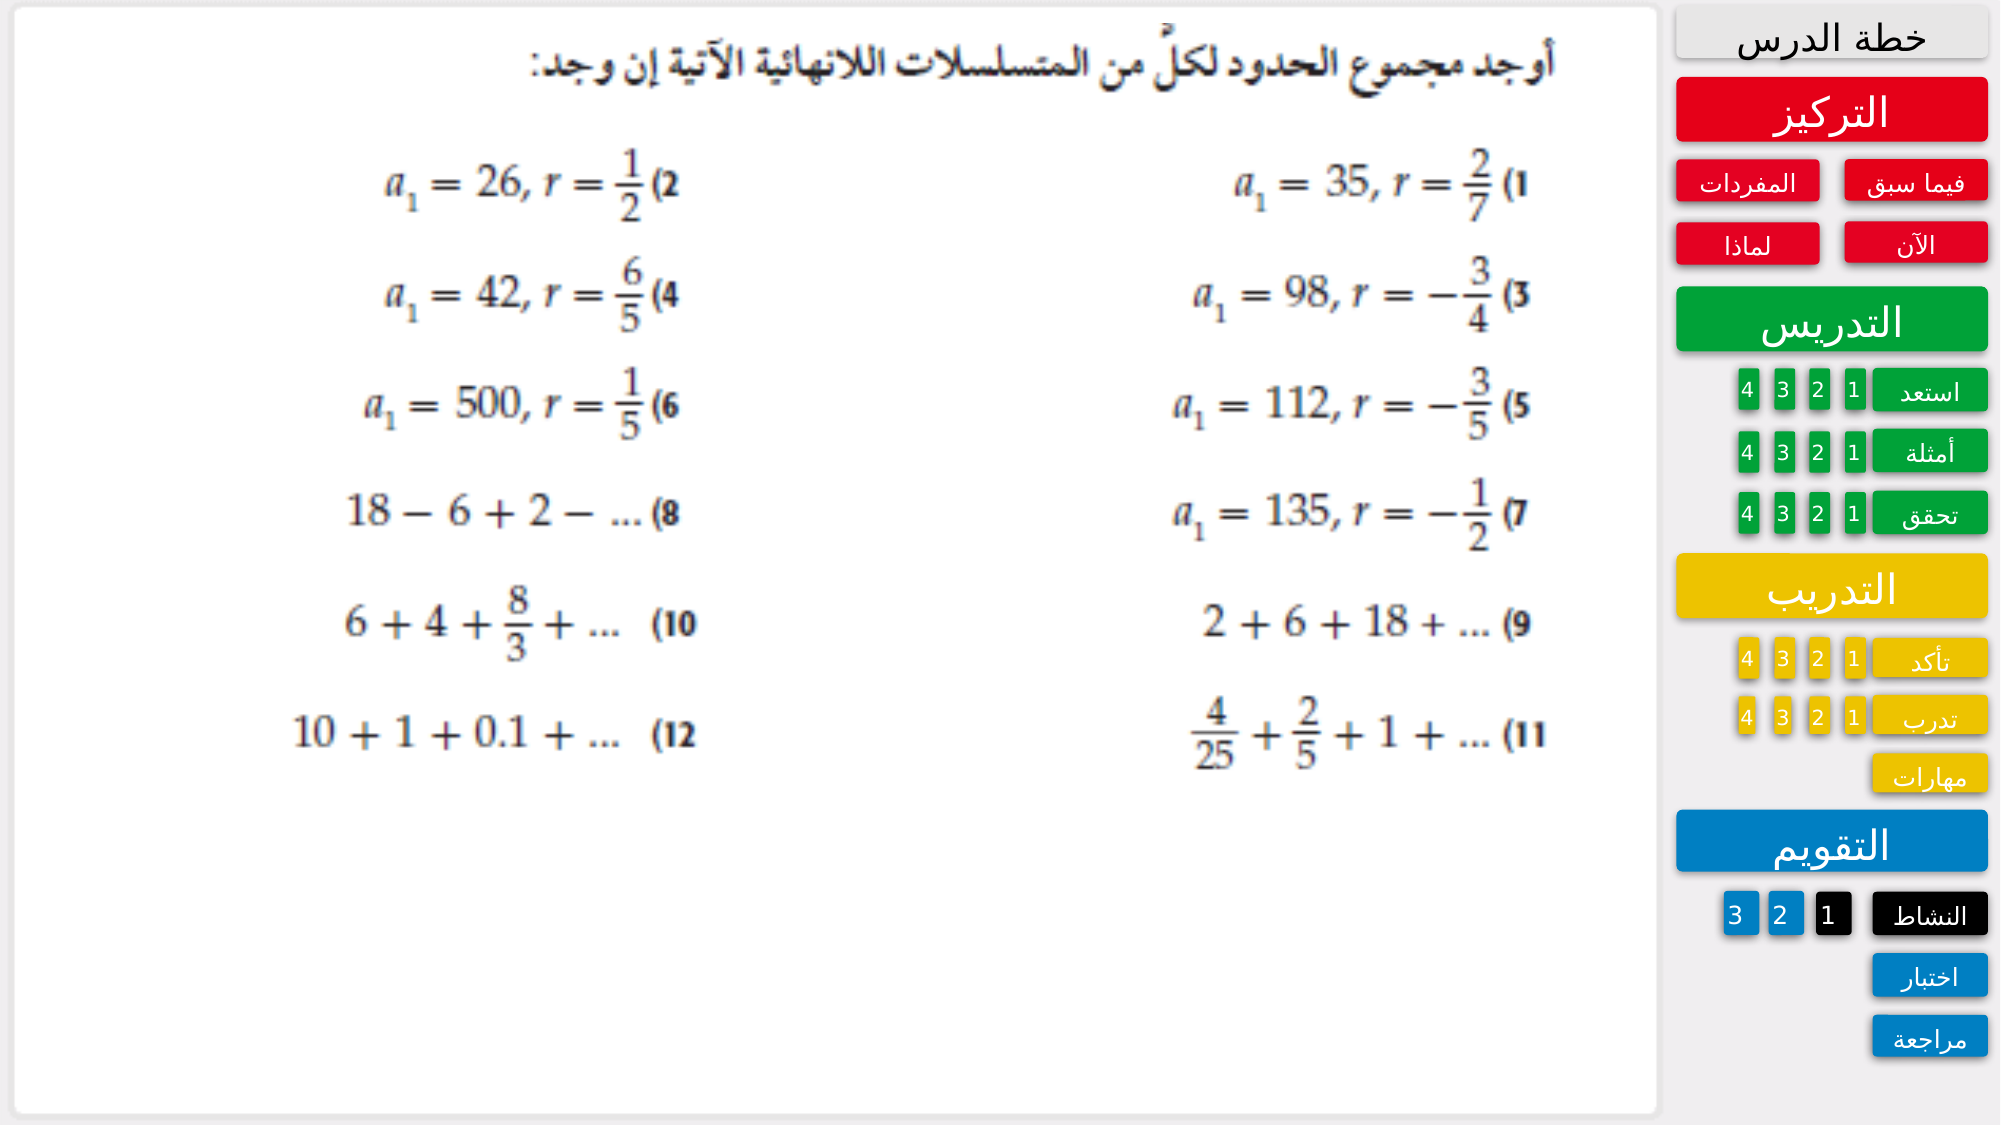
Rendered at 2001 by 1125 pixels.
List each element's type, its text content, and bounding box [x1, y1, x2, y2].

text_box 2 [1809, 637, 1831, 679]
text_box التدريب [1675, 552, 1990, 620]
text_box 3 [1723, 890, 1760, 936]
text_box اختبار [1872, 953, 1988, 997]
text_box تأكد [1873, 637, 1988, 678]
text_box 3 [1774, 637, 1796, 679]
text_box 2 [1809, 696, 1831, 734]
text_box مراجعة [1872, 1014, 1988, 1057]
text_box 1 [1845, 431, 1866, 473]
text_box 1 [1845, 492, 1866, 534]
text_box استعد [1872, 367, 1988, 412]
text_box التدريس [1675, 285, 1990, 353]
text_box التقويم [1675, 808, 1990, 873]
text_box 2 [1809, 368, 1831, 410]
text_box لماذا [1676, 222, 1820, 265]
text_box الآن [1844, 221, 1988, 263]
text_box 2 [1768, 890, 1805, 936]
text_box 4 [1738, 696, 1756, 734]
text_box التركيز [1675, 75, 1990, 143]
text_box 4 [1738, 431, 1760, 473]
text_box 2 [1809, 431, 1831, 473]
picture [0, 0, 2001, 1125]
text_box 4 [1738, 368, 1760, 410]
text_box 4 [1738, 637, 1760, 679]
text_box 1 [1845, 368, 1866, 410]
text_box تحقق [1872, 490, 1988, 535]
text_box 3 [1774, 492, 1796, 534]
text_box 3 [1774, 368, 1796, 410]
text_box 1 [1845, 696, 1866, 734]
text_box 3 [1774, 696, 1792, 734]
text_box النشاط [1872, 891, 1988, 936]
text_box 4 [1738, 492, 1760, 534]
text_box خطة الدرس [1675, 4, 1990, 59]
text_box المفردات [1676, 159, 1820, 202]
text_box أمثلة [1872, 428, 1988, 473]
text_box تدرب [1872, 694, 1988, 735]
text_box 1 [1816, 891, 1852, 936]
text_box فيما سبق [1844, 159, 1988, 201]
text_box 1 [1845, 637, 1866, 679]
text_box مهارات [1872, 753, 1988, 793]
text_box 3 [1774, 431, 1796, 473]
text_box 2 [1809, 492, 1831, 534]
